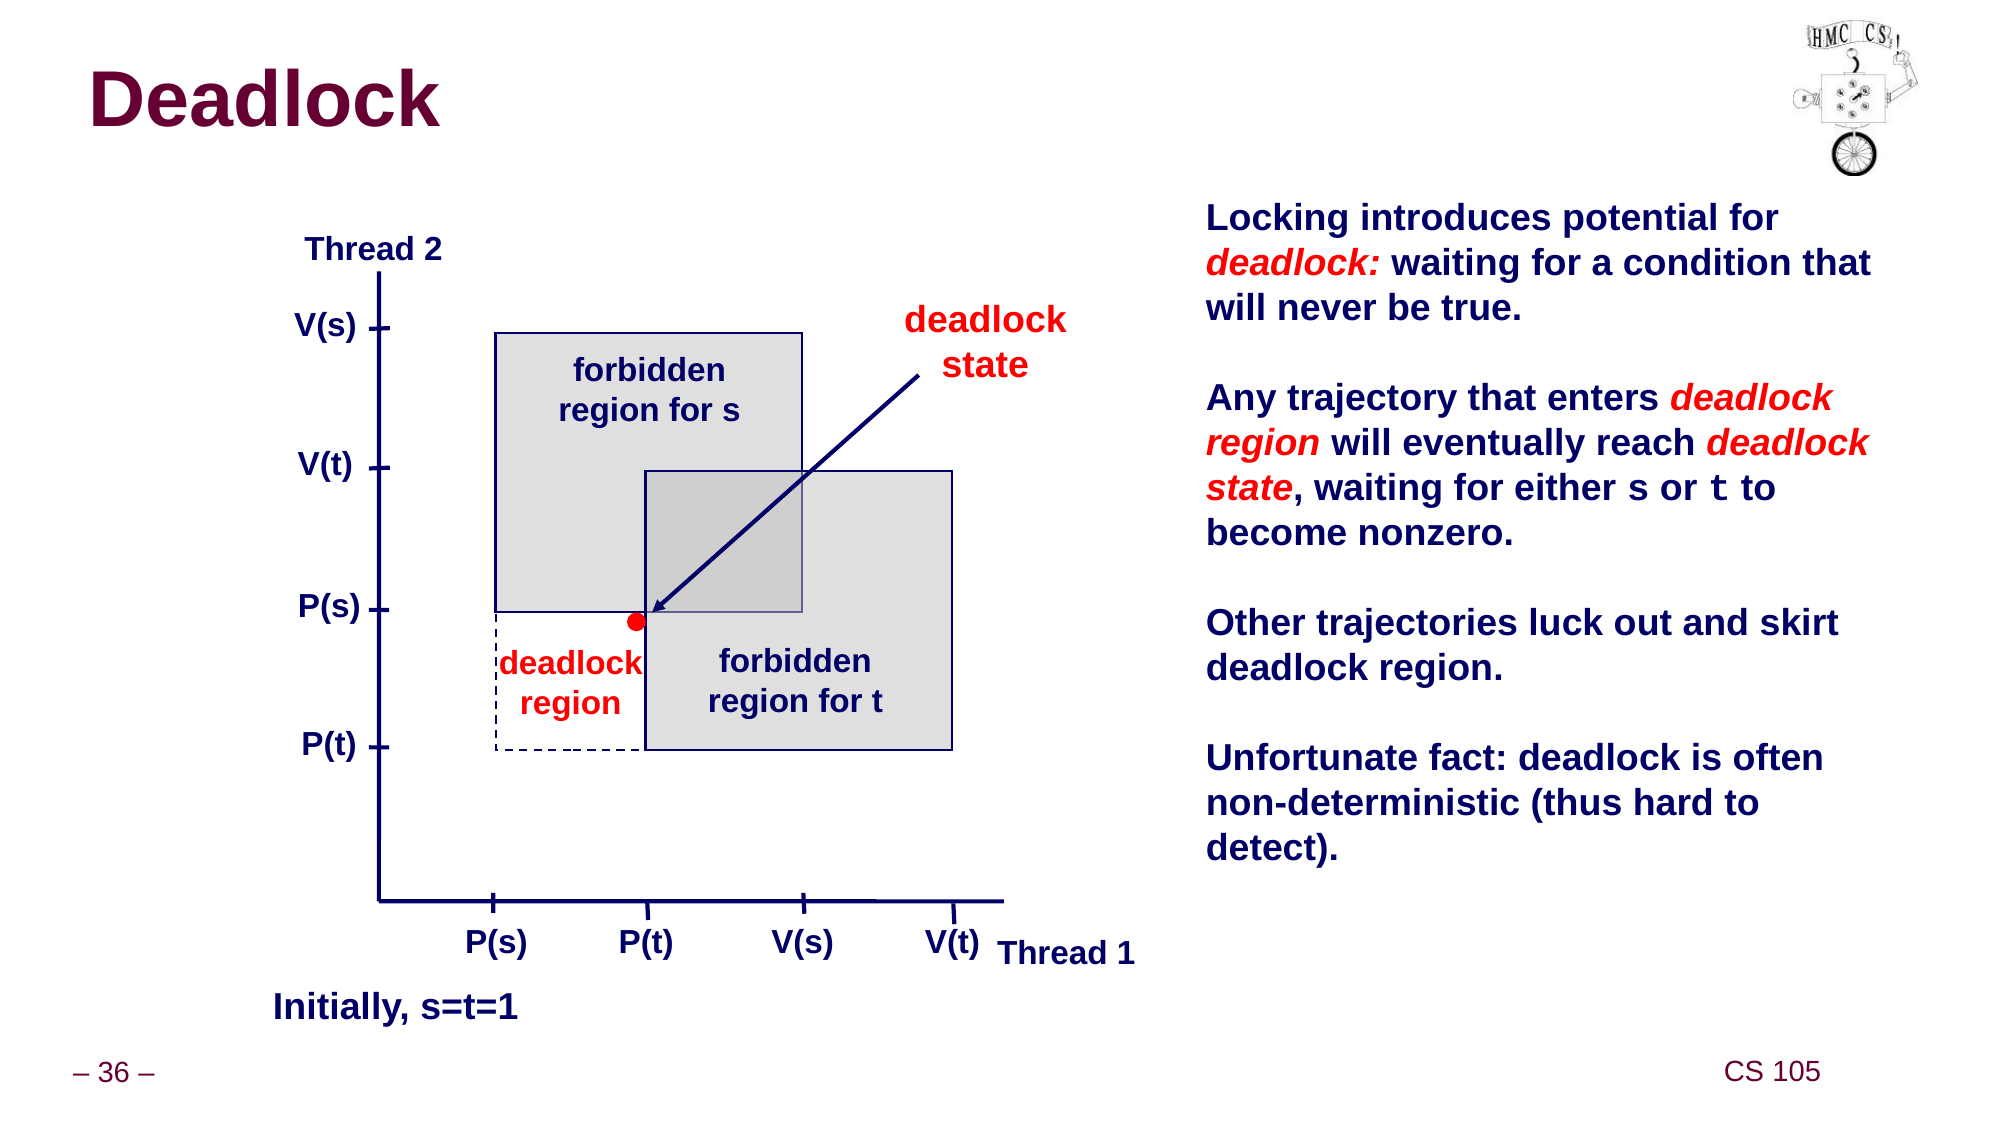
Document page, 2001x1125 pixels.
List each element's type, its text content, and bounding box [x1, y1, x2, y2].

text_box P(t) [286, 714, 372, 769]
text_box V(s) [756, 912, 849, 968]
text_box forbidden region for t [692, 639, 898, 720]
text_box V(t) [282, 435, 368, 490]
text_box Locking introduces potential for deadlock: waiting for a condition that will never be true. Any trajectory that enters deadlock region will eventually reach deadlock state, waiting for either s or t to become nonzero. Other trajectories luck out and skirt deadlock region. Unfortunate fact: deadlock is often non-deterministic (thus hard to detect). [1191, 193, 1897, 1005]
text_box V(t) [909, 912, 995, 968]
text_box [652, 374, 919, 613]
text_box deadlock region [495, 613, 645, 750]
text_box P(s) [450, 912, 543, 968]
text_box [645, 470, 952, 750]
text_box forbidden region for s [543, 347, 756, 428]
text_box [629, 614, 644, 630]
picture [1793, 16, 1918, 176]
text_box Thread 2 [289, 219, 458, 275]
text_box P(s) [282, 576, 376, 632]
text_box [495, 333, 802, 613]
text_box P(t) [603, 912, 689, 968]
text_box V(s) [279, 295, 372, 351]
text_box deadlock state [889, 294, 1082, 385]
title Deadlock [88, 40, 1652, 164]
text_box Thread 1 [982, 923, 1151, 979]
text_box Initially, s=t=1 [258, 981, 534, 1027]
